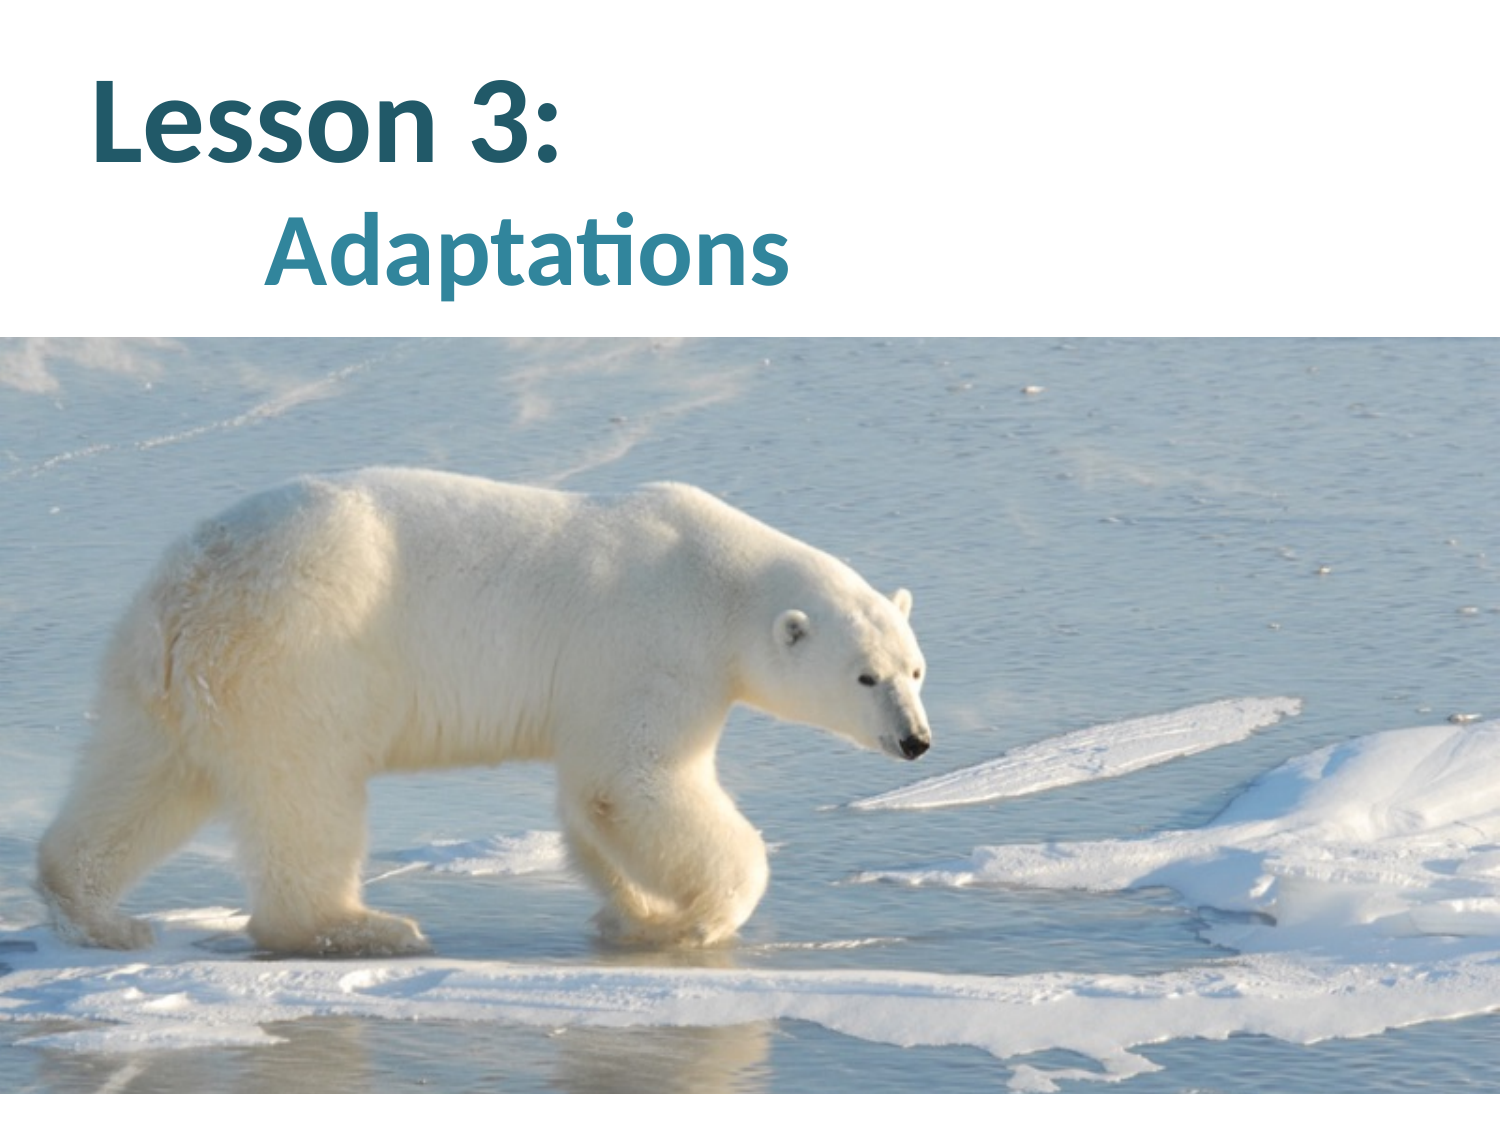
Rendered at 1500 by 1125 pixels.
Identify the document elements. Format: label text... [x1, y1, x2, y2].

text_box Lesson 3: [75, 24, 1225, 200]
text_box Adaptations [249, 124, 1500, 336]
picture [0, 337, 1500, 1094]
